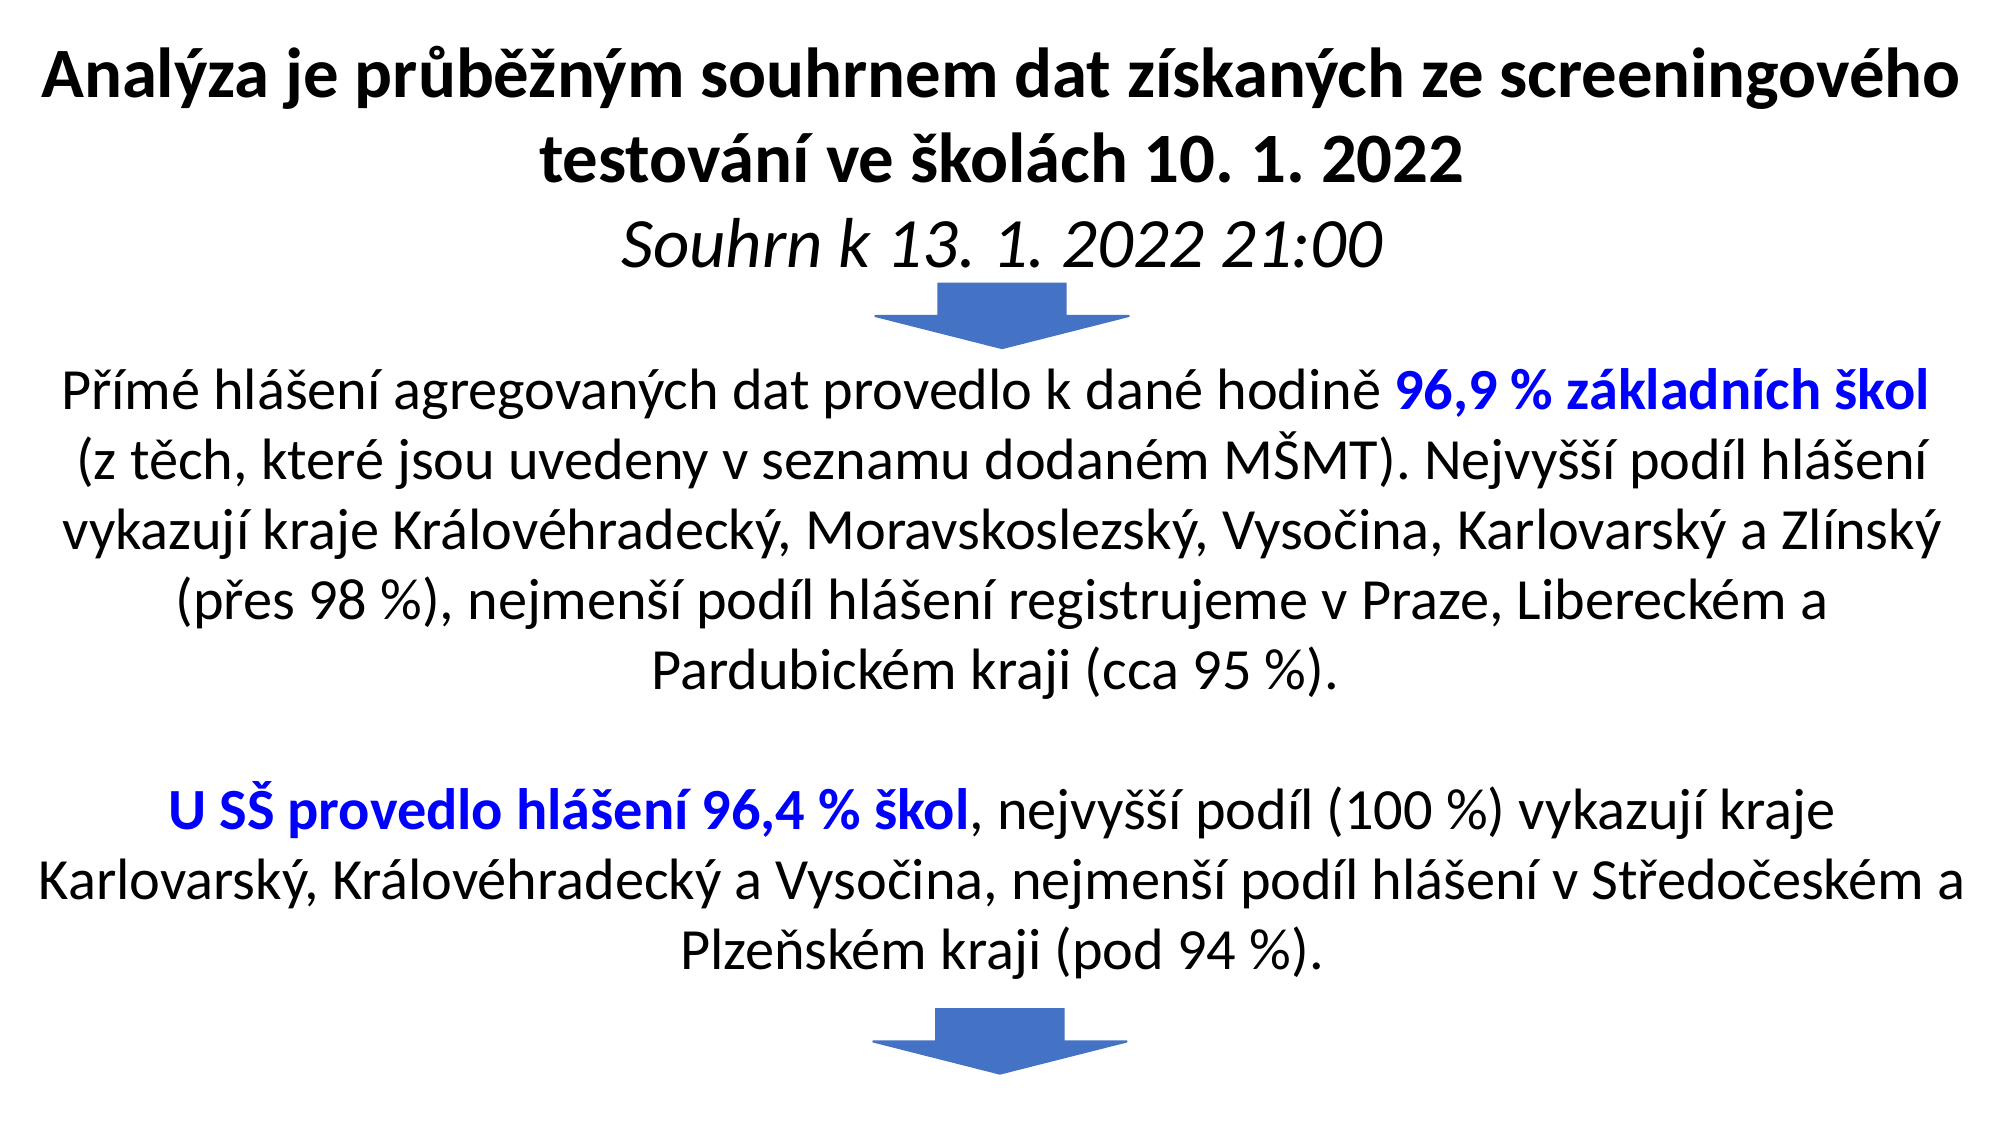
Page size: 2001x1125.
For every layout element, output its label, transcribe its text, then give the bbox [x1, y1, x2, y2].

text_box Analýza je průběžným souhrnem dat získaných ze screeningového testování ve školách 10. 1. 2022 Souhrn k 13. 1. 2022 21:00 Přímé hlášení agregovaných dat provedlo k dané hodině 96,9 % základních škol (z těch, které jsou uvedeny v seznamu dodaném MŠMT). Nejvyšší podíl hlášení vykazují kraje Královéhradecký, Moravskoslezský, Vysočina, Karlovarský a Zlínský (přes 98 %), nejmenší podíl hlášení registrujeme v Praze, Libereckém a Pardubickém kraji (cca 95 %). U SŠ provedlo hlášení 96,4 % škol, nejvyšší podíl (100 %) vykazují kraje Karlovarský, Královéhradecký a Vysočina, nejmenší podíl hlášení v Středočeském a Plzeňském kraji (pod 94 %). [21, 19, 1983, 989]
text_box [872, 1008, 1128, 1075]
text_box [874, 282, 1130, 350]
text_box [70, 101, 1916, 245]
